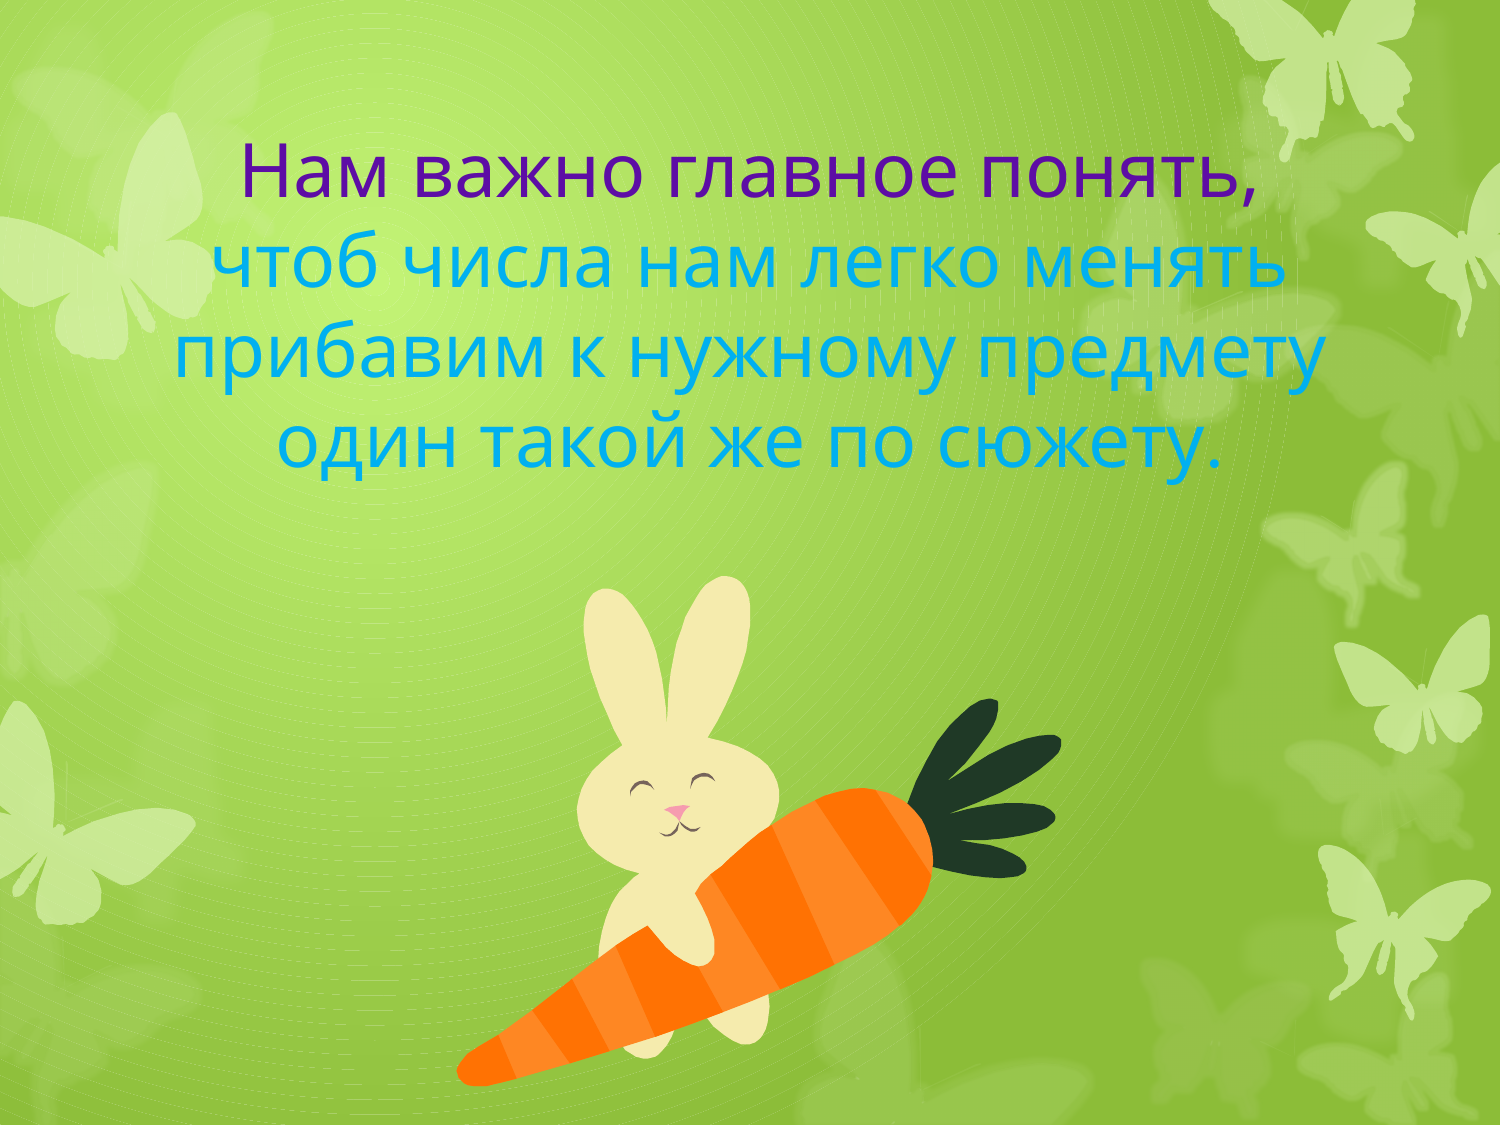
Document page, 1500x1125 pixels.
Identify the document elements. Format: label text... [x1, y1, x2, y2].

title Нам важно главное понять, чтоб числа нам легко менять прибавим к нужному предмету один такой же по сюжету. [75, 125, 1425, 480]
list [454, 573, 1064, 1089]
